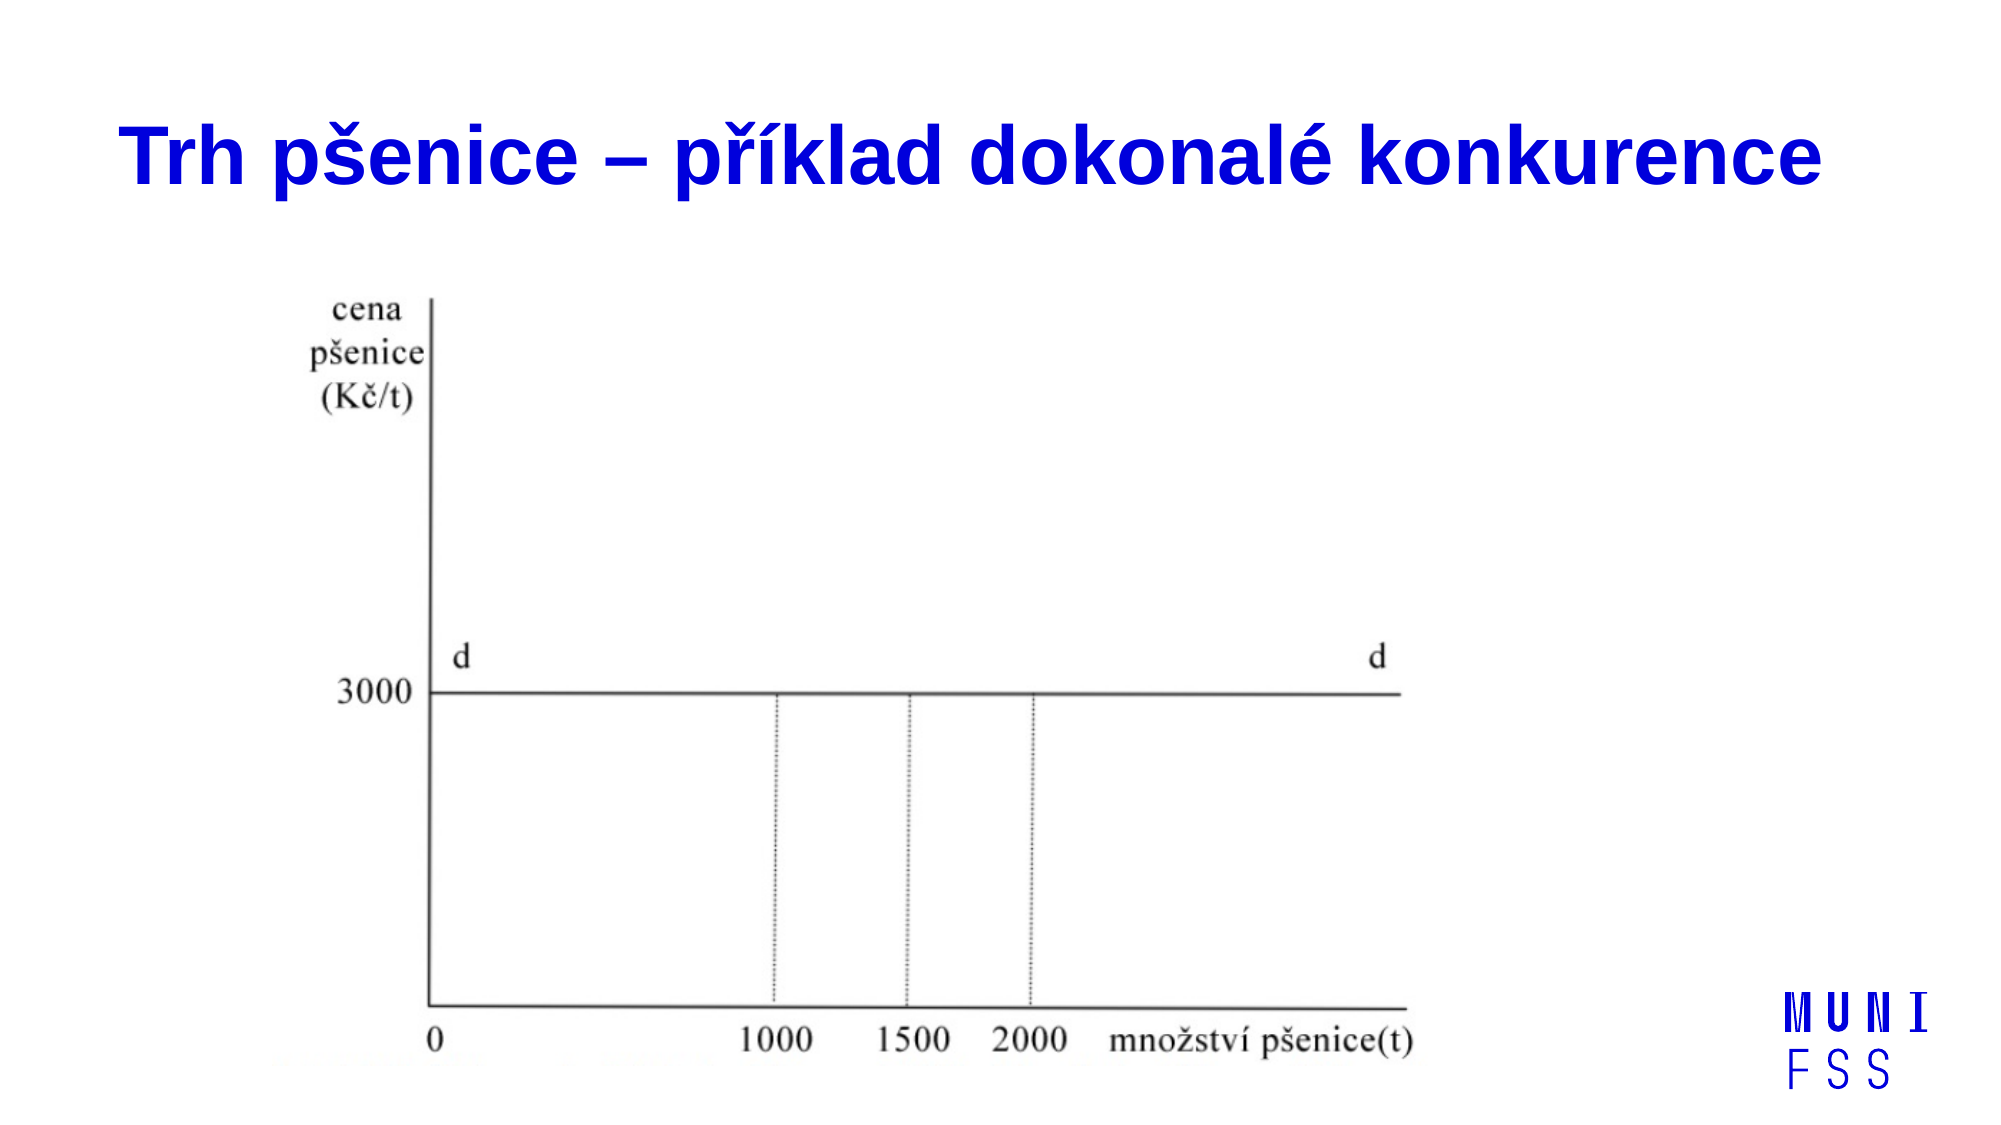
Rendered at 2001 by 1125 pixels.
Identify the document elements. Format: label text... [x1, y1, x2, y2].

picture [272, 265, 1440, 1066]
title Trh pšenice – příklad dokonalé konkurence [118, 118, 1883, 193]
